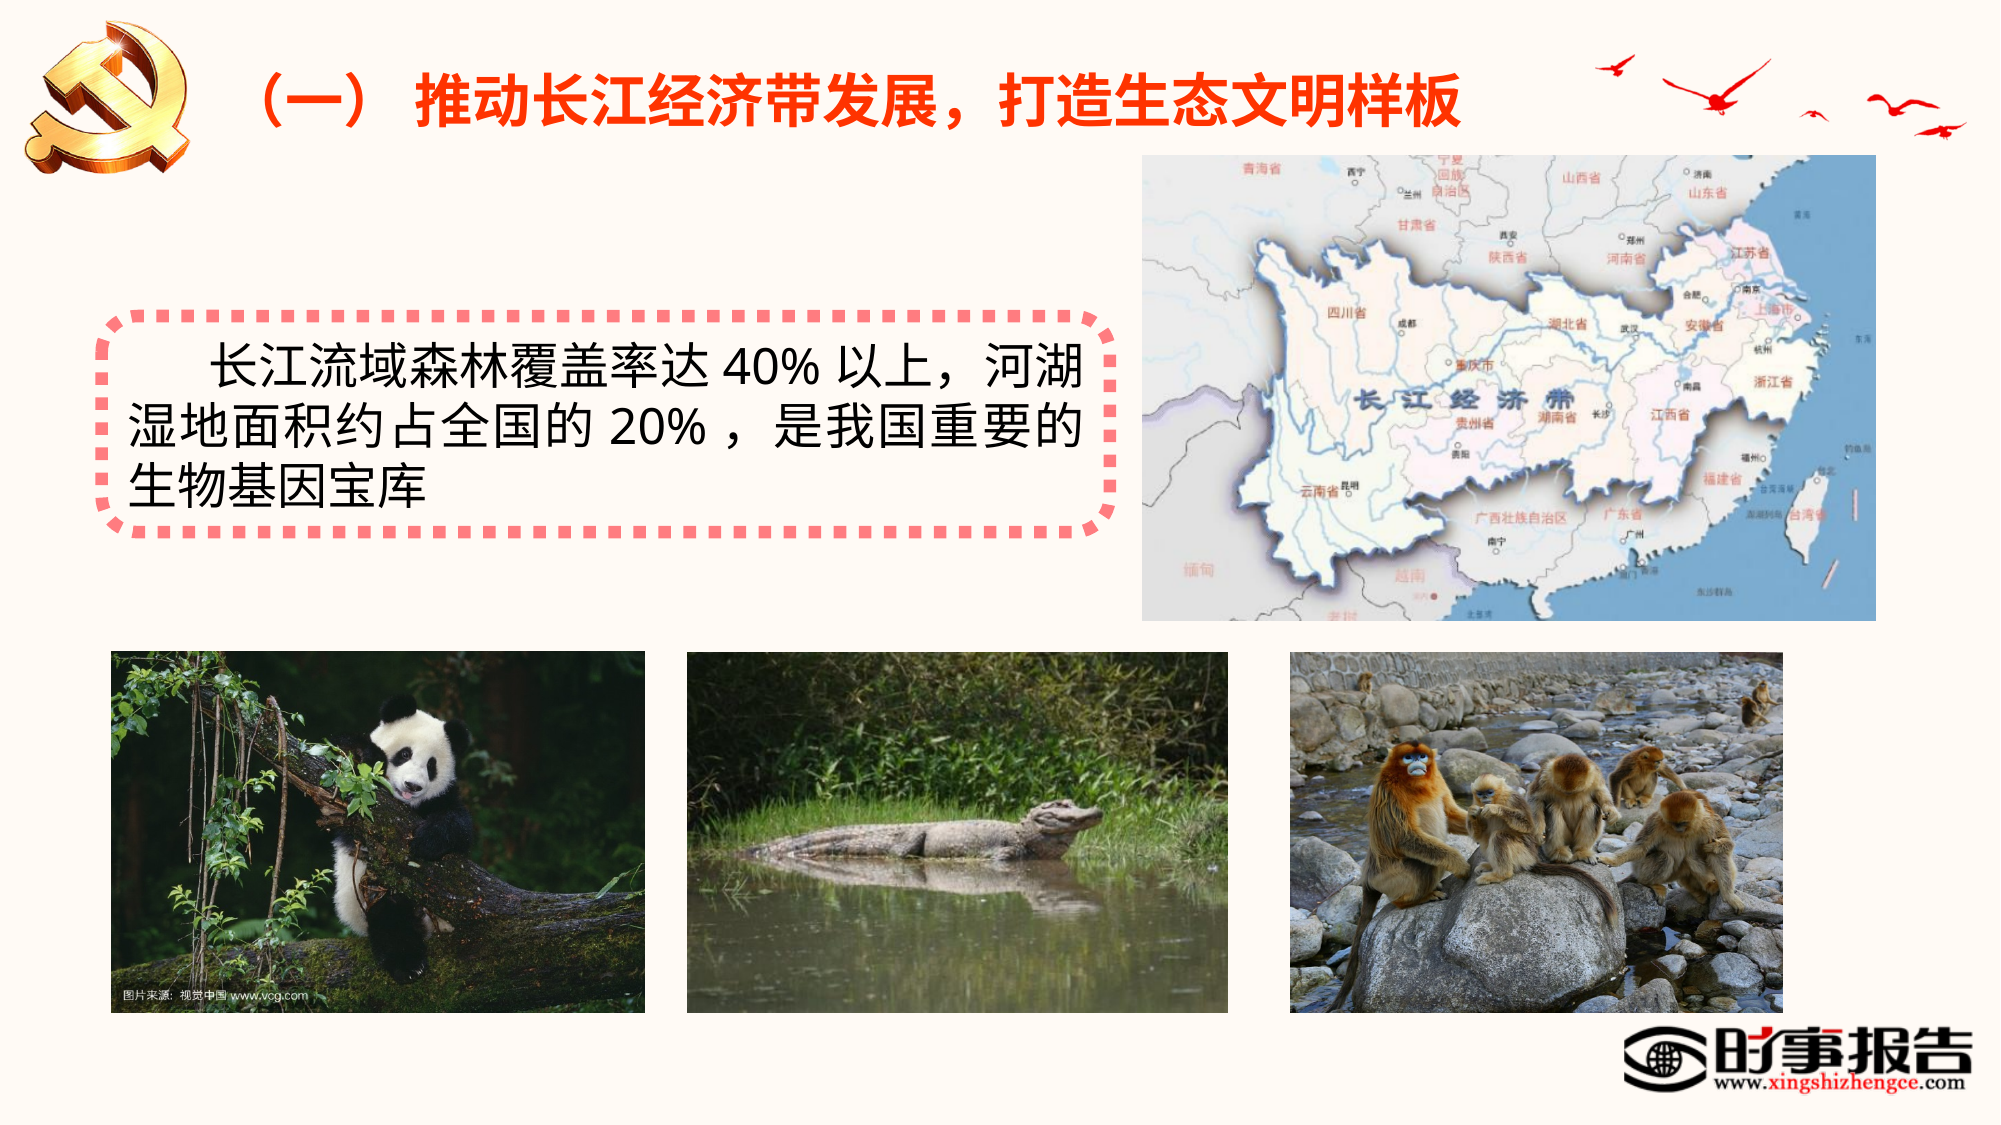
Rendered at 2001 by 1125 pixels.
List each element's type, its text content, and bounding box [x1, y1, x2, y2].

picture [111, 651, 645, 1013]
picture [1623, 1018, 1979, 1103]
picture [1142, 155, 1876, 621]
picture [1595, 54, 1967, 141]
picture [687, 652, 1228, 1013]
text_box 长江流域森林覆盖率达40%以上，河湖湿地面积约占全国的20%，是我国重要的生物基因宝库 [101, 316, 1110, 533]
picture [1290, 652, 1783, 1013]
text_box （一） 推动长江经济带发展，打造生态文明样板 [211, 7, 1561, 190]
picture [20, 7, 195, 187]
